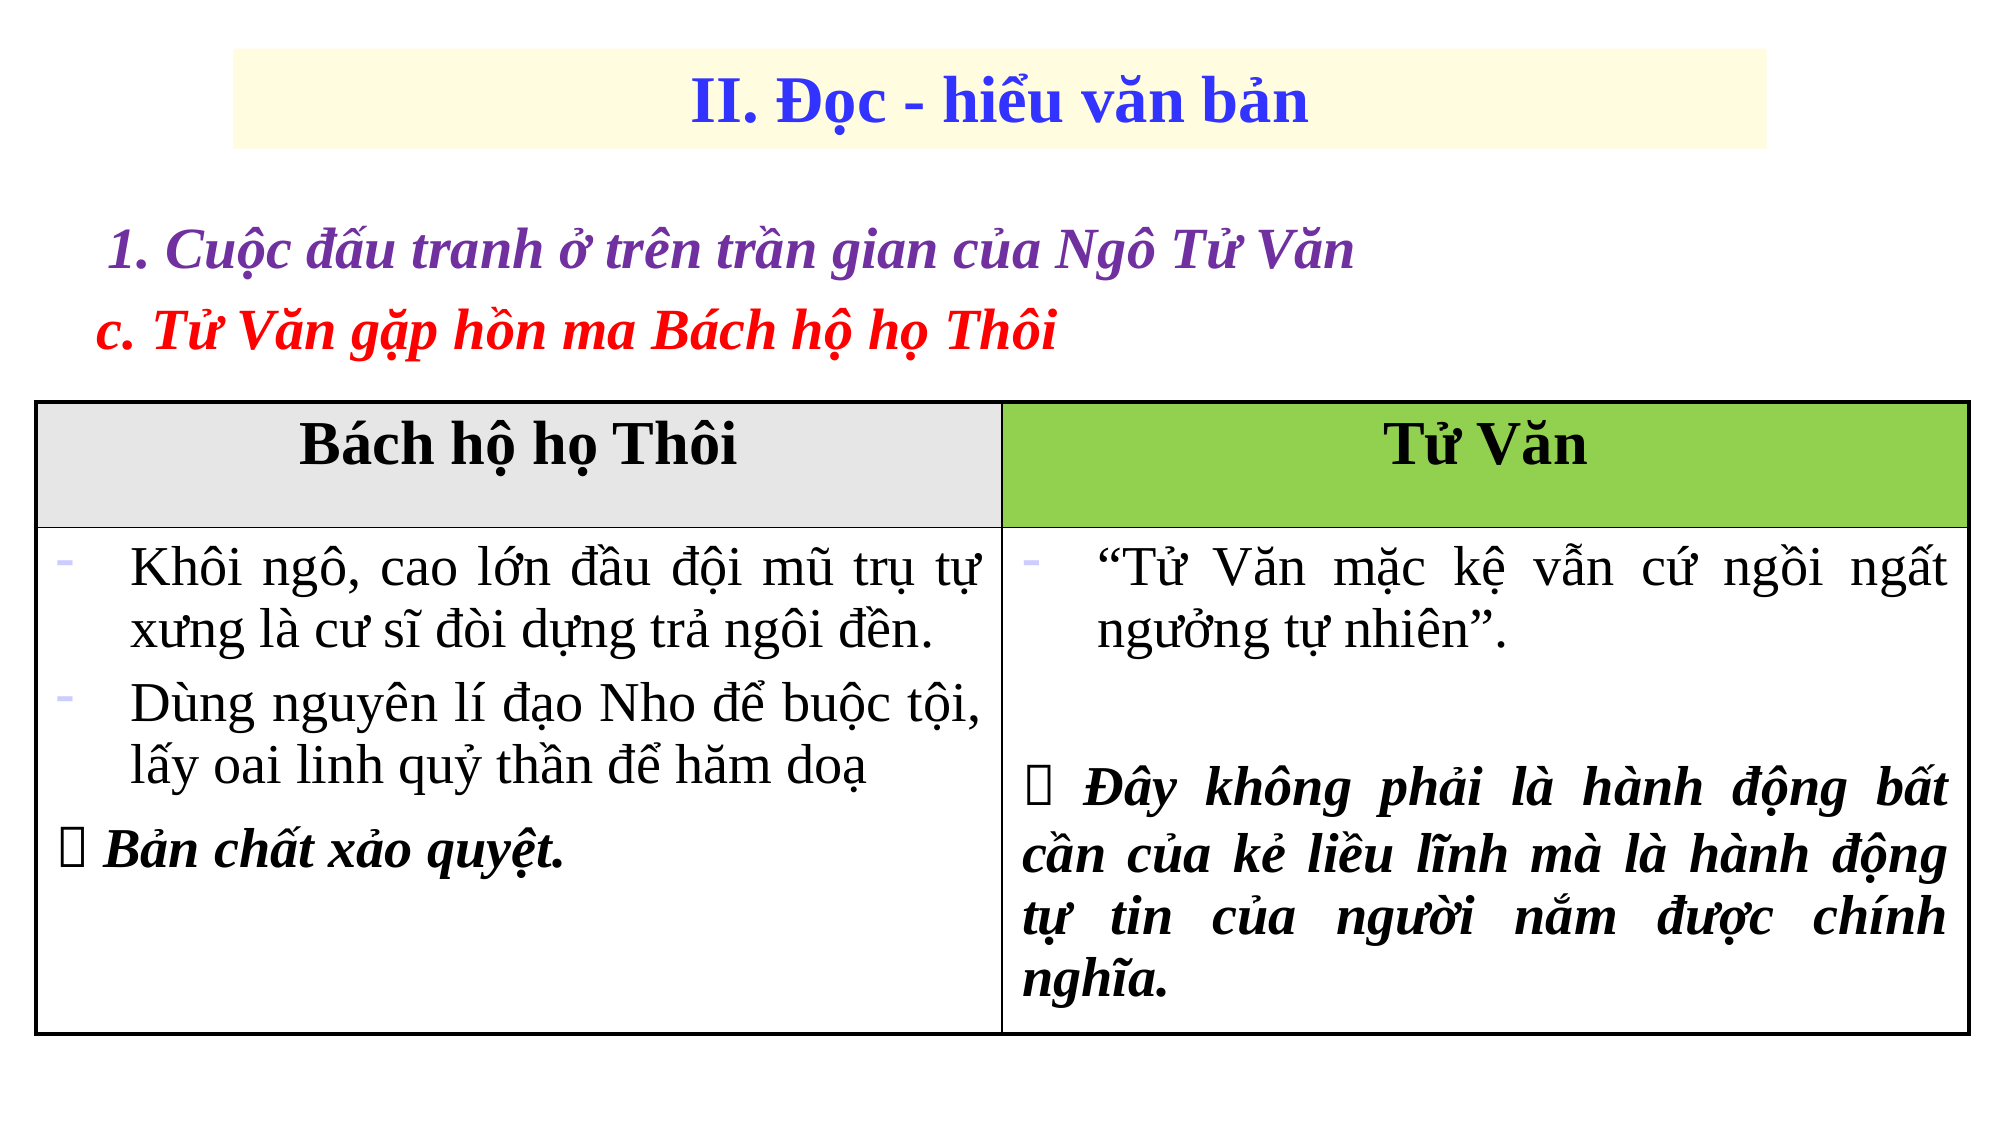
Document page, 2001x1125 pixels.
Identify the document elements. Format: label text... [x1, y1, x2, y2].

table_header Tử Văn [1003, 404, 1967, 527]
table_cell Khôi ngô, cao lớn đầu đội mũ trụ tự xưng là cư sĩ đòi dựng trả ngôi đền. Dùng nguyên lí đạo Nho để buộc tội, lấy oai linh quỷ thần để hăm doạ  Bản chất xảo quyệt. [38, 528, 1001, 1032]
table_cell “Tử Văn mặc kệ vẫn cứ ngồi ngất ngưởng tự nhiên”.  Đây không phải là hành động bất cần của kẻ liều lĩnh mà là hành động tự tin của người nắm được chính nghĩa. [1003, 528, 1967, 1032]
table_header Bách hộ họ Thôi [38, 404, 1001, 527]
title c. Tử Văn gặp hồn ma Bách hộ họ Thôi [81, 267, 1882, 400]
text_box 1. Cuộc đấu tranh ở trên trần gian của Ngô Tử Văn [92, 192, 1372, 288]
text_box II. Đọc - hiểu văn bản [233, 48, 1767, 149]
